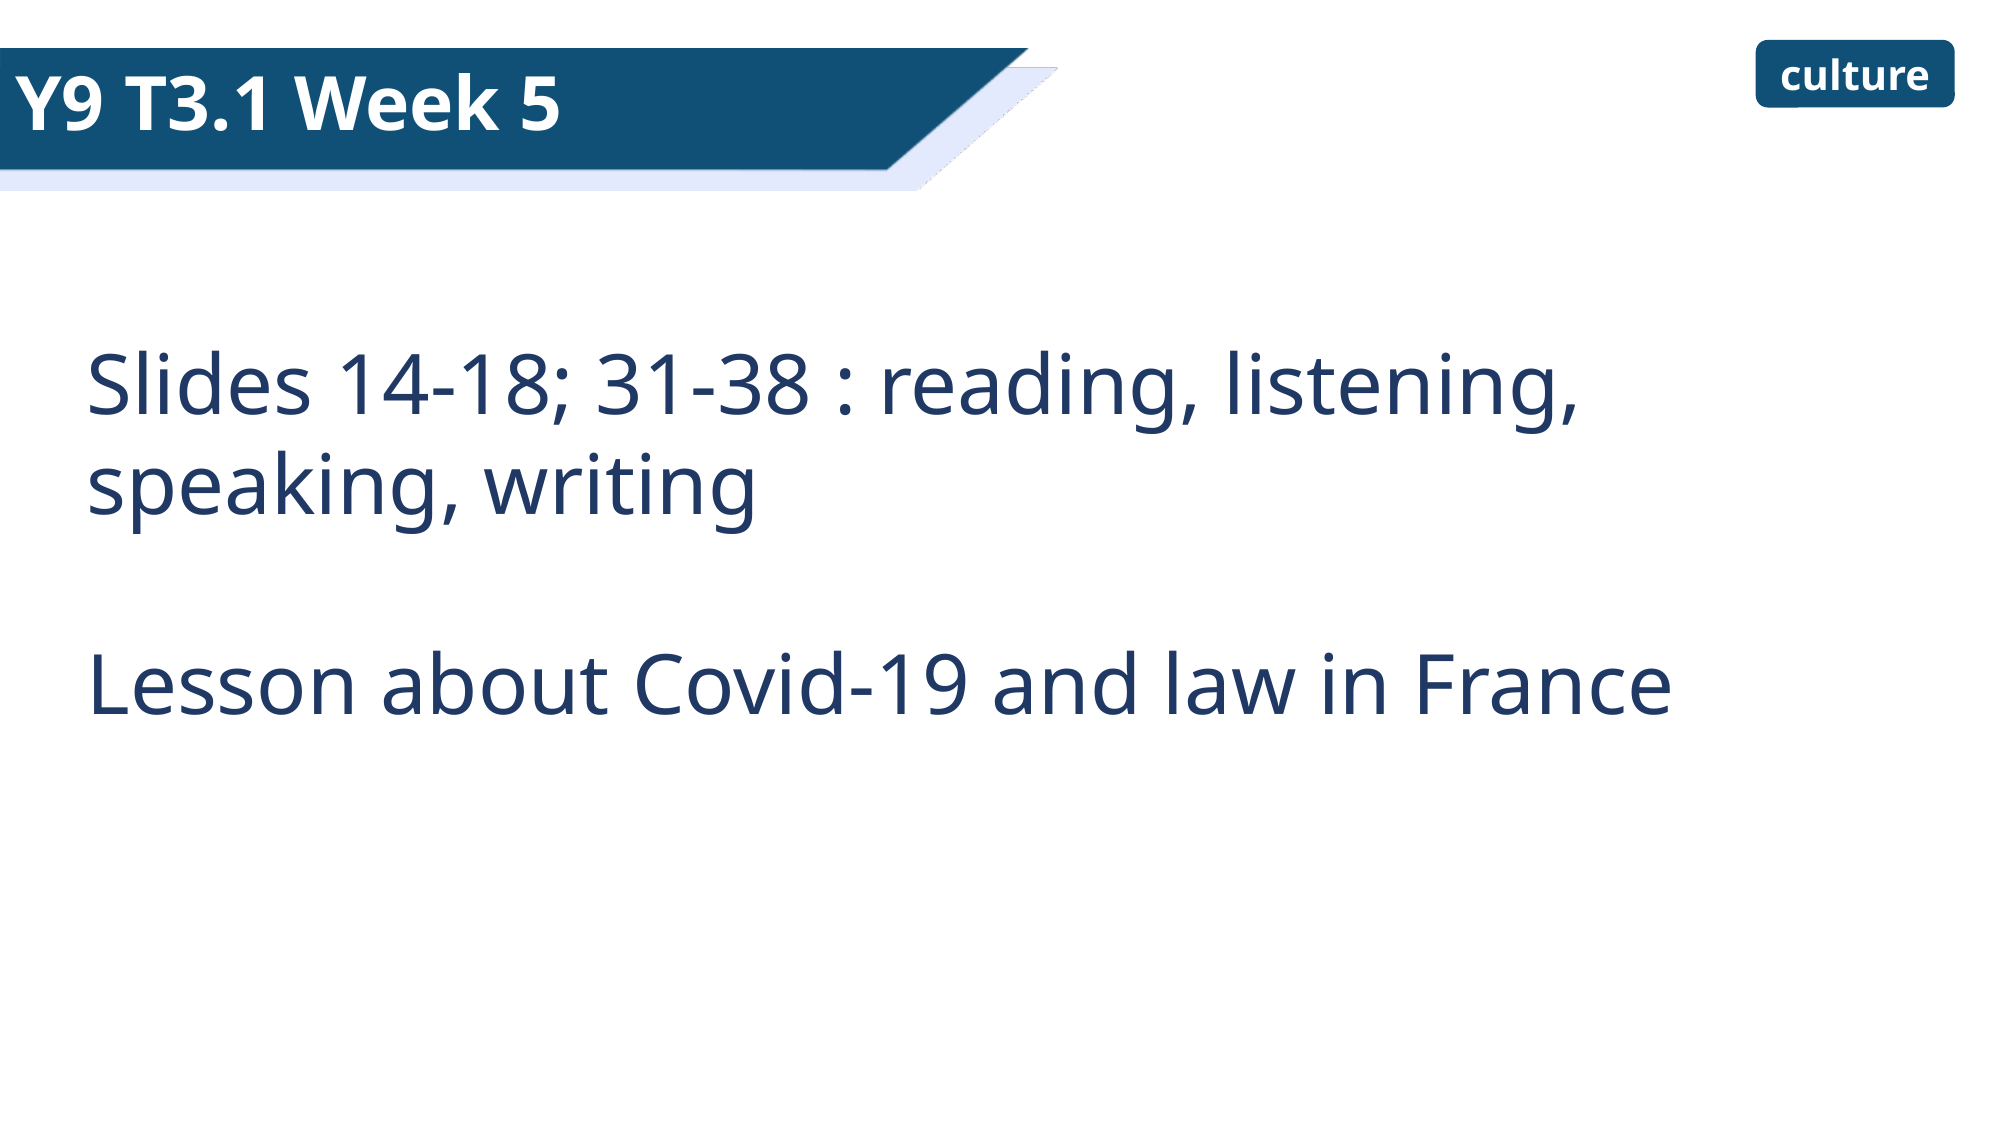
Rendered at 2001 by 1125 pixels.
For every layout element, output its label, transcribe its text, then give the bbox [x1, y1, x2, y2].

text_box Slides 14-18; 31-38 : reading, listening, speaking, writing Lesson about Covid-19 and law in France [71, 323, 1928, 739]
text_box culture [1755, 39, 1955, 108]
picture [0, 48, 1060, 191]
